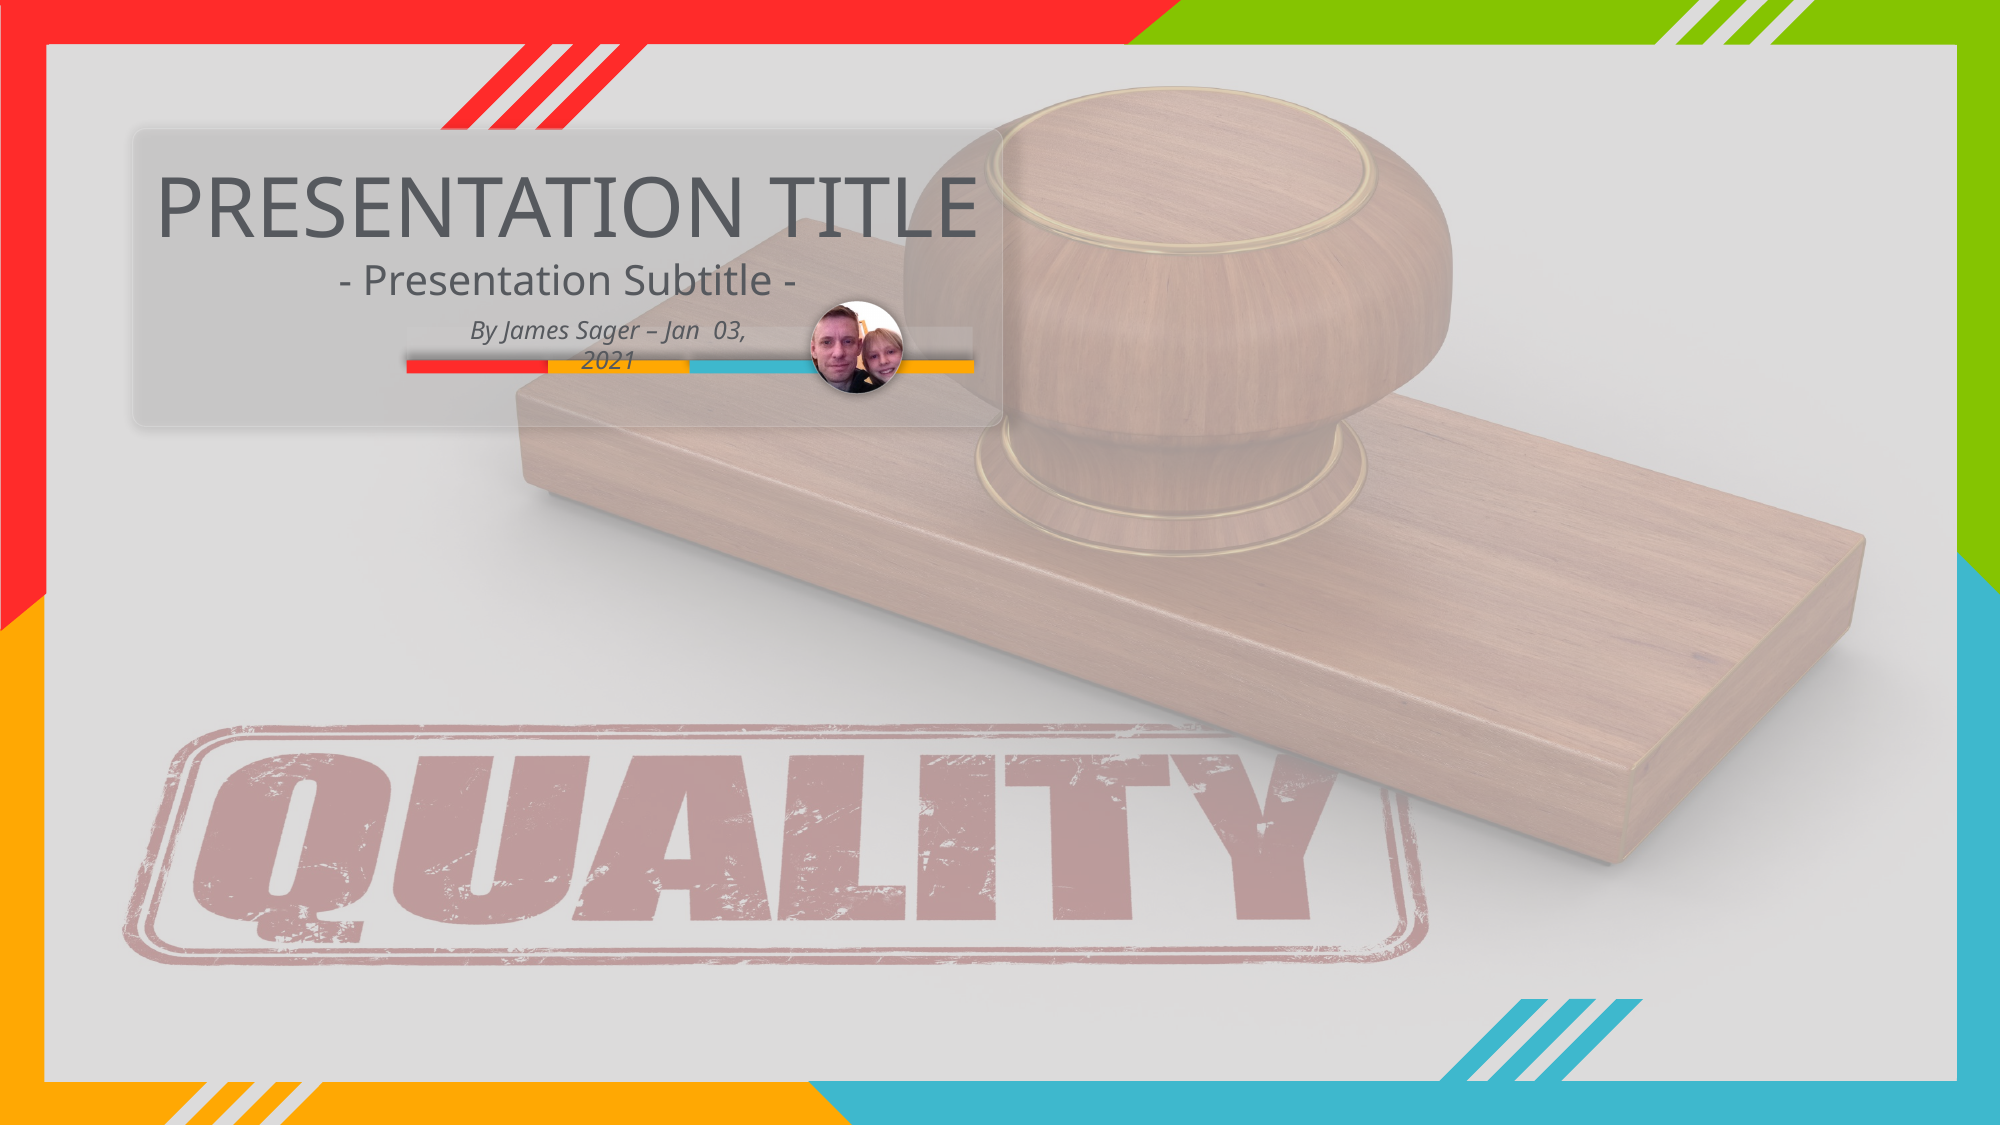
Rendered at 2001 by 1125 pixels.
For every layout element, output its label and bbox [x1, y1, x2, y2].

text_box [8, 1082, 208, 1125]
text_box [0, 596, 50, 1125]
text_box [0, 5, 47, 632]
text_box [1954, 0, 2000, 595]
text_box [185, 1082, 255, 1125]
text_box [1957, 553, 2000, 1120]
text_box [1770, 0, 1998, 45]
text_box [0, 0, 1181, 124]
text_box [1675, 0, 1747, 45]
text_box [233, 1082, 302, 1125]
text_box [132, 128, 1003, 427]
text_box [280, 1082, 851, 1125]
text_box [808, 998, 2000, 1125]
text_box [1723, 0, 1794, 45]
text_box [1128, 0, 1700, 45]
